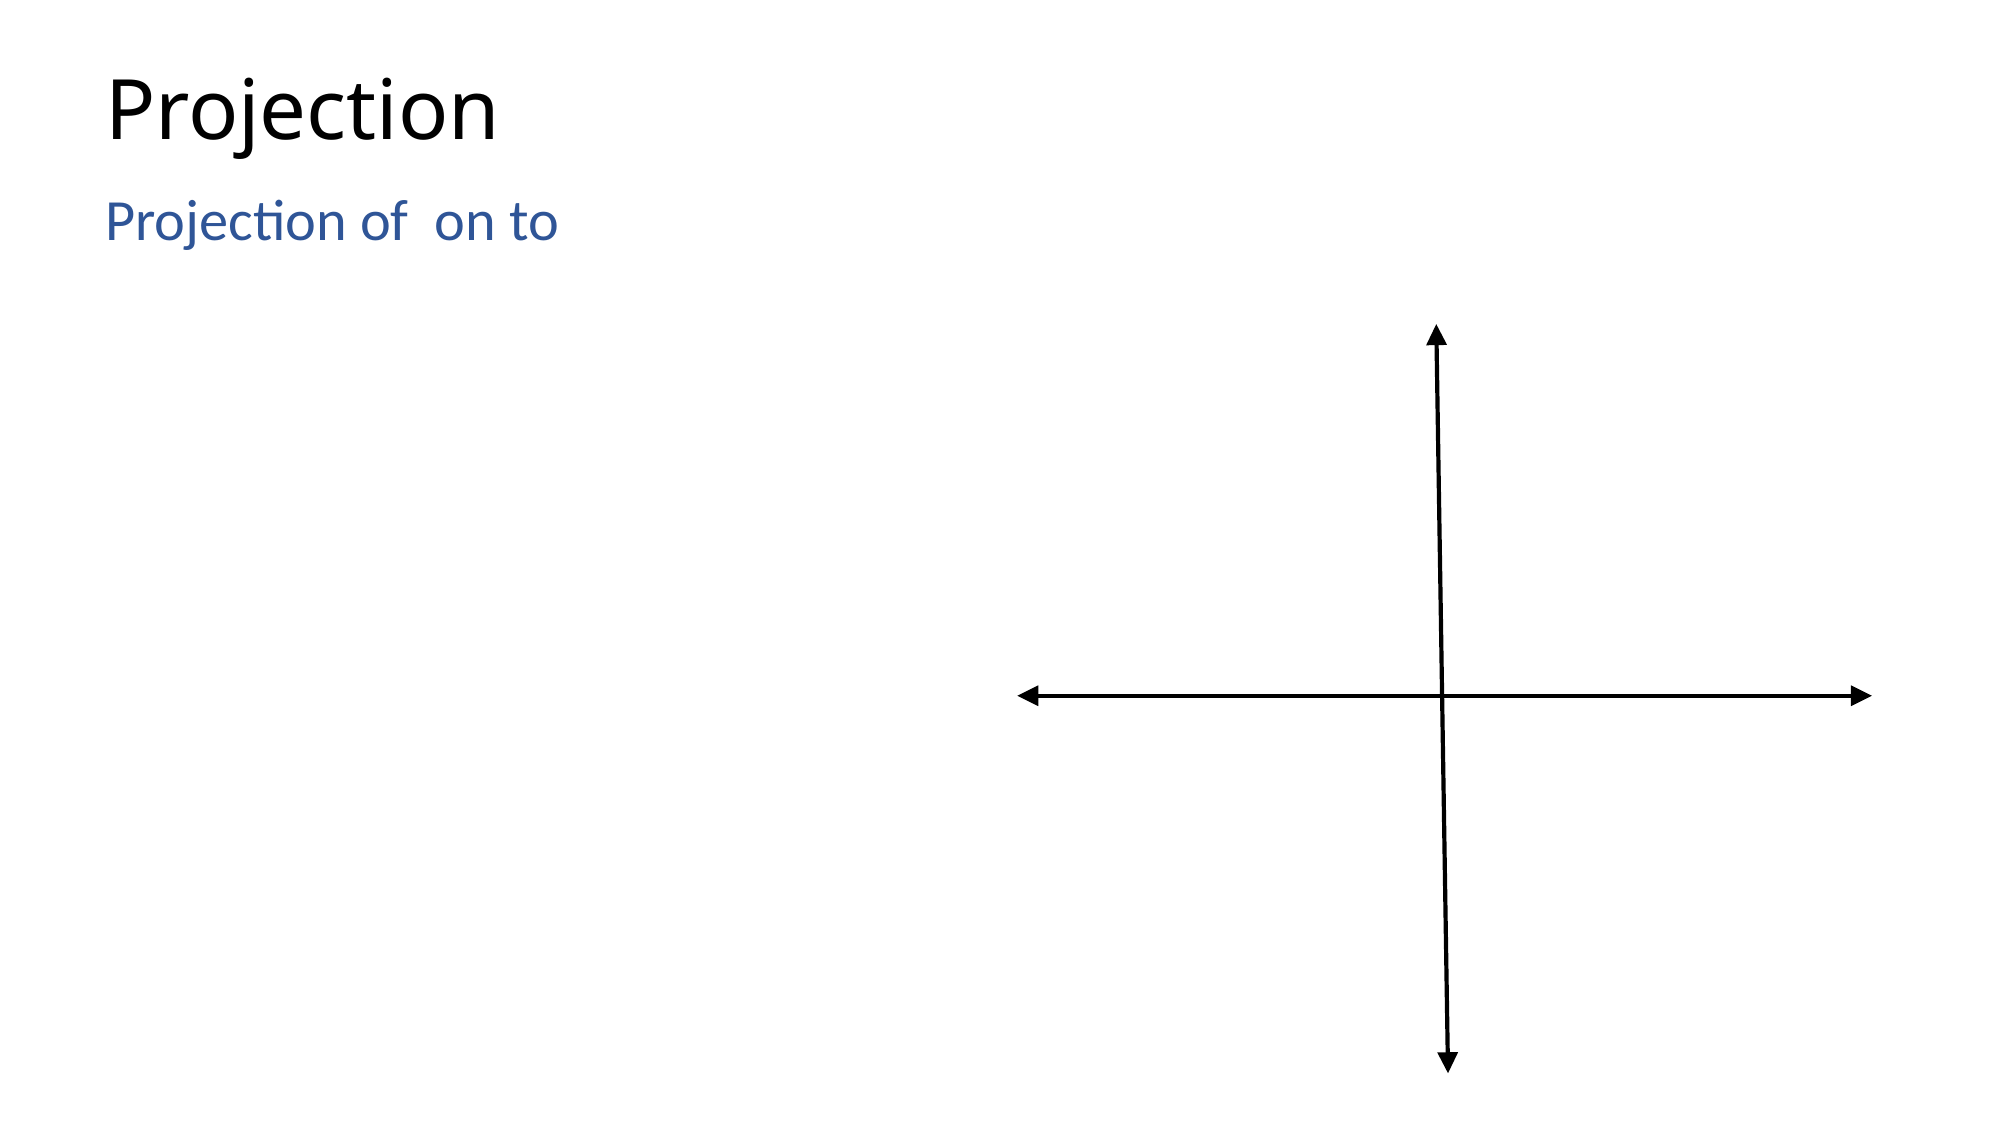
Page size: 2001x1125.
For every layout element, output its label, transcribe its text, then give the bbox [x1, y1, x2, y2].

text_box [1436, 324, 1449, 1074]
title Projection [90, 60, 1816, 164]
